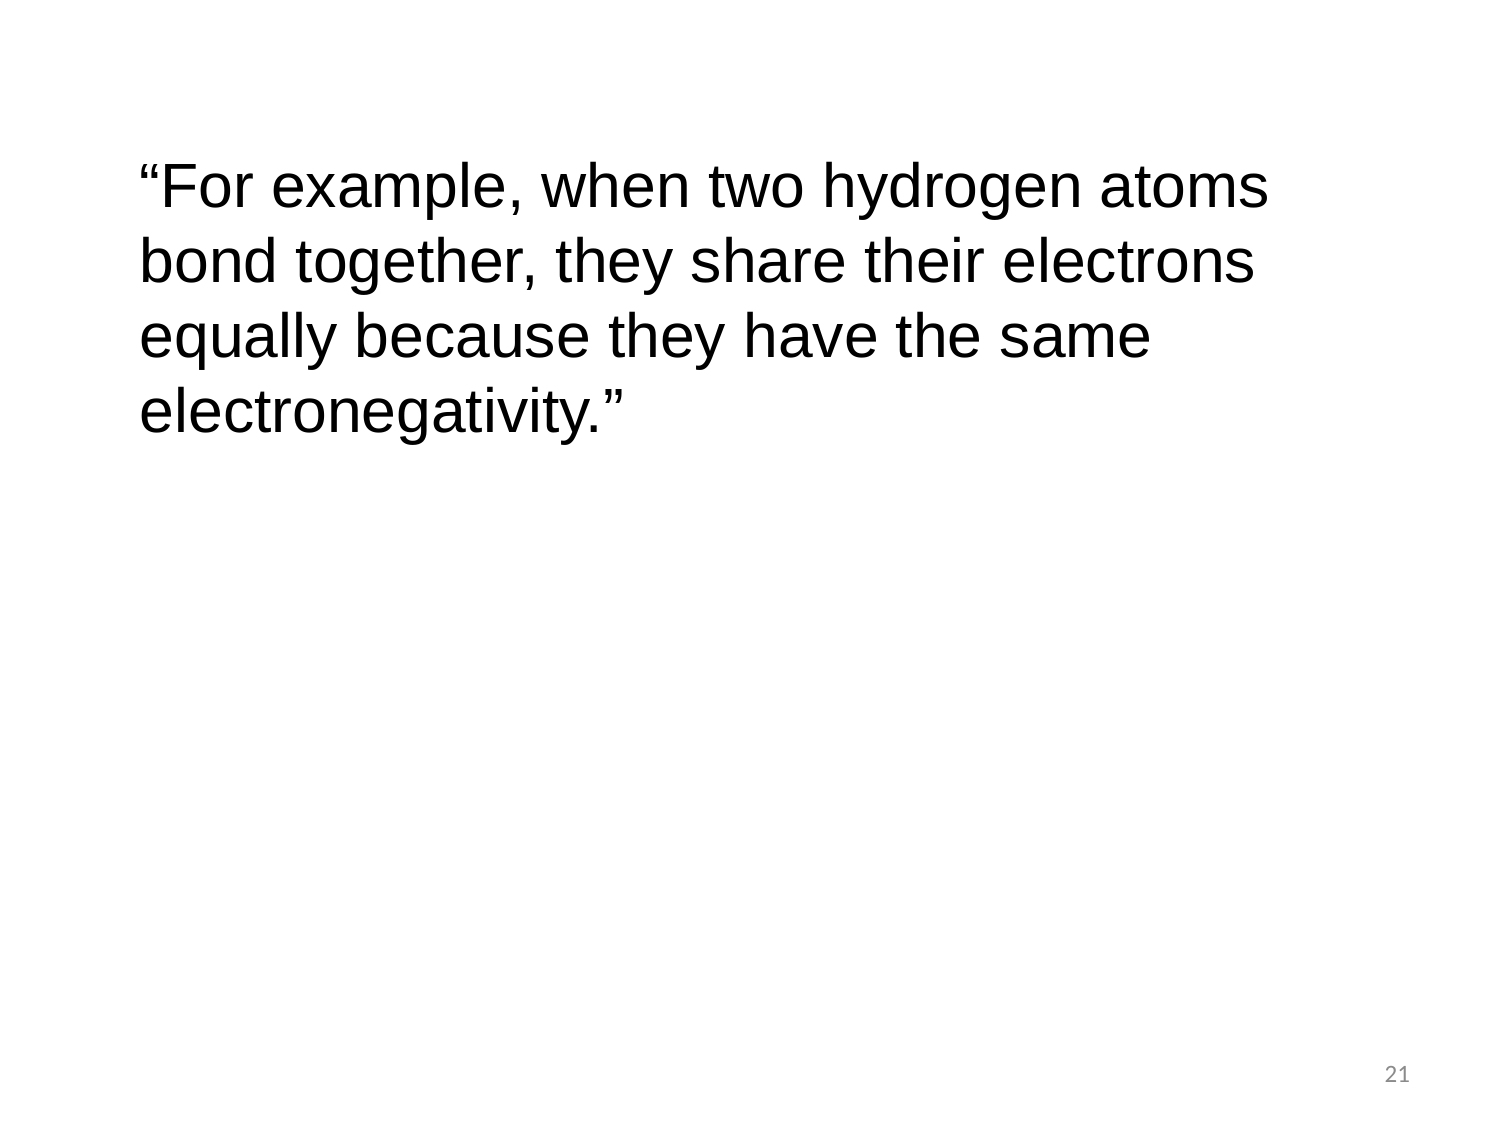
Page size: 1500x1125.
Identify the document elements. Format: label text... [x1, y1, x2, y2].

slide_number 21 [1074, 1042, 1425, 1103]
text_box “For example, when two hydrogen atoms bond together, they share their electrons equally because they have the same electronegativity.” [125, 137, 1375, 452]
